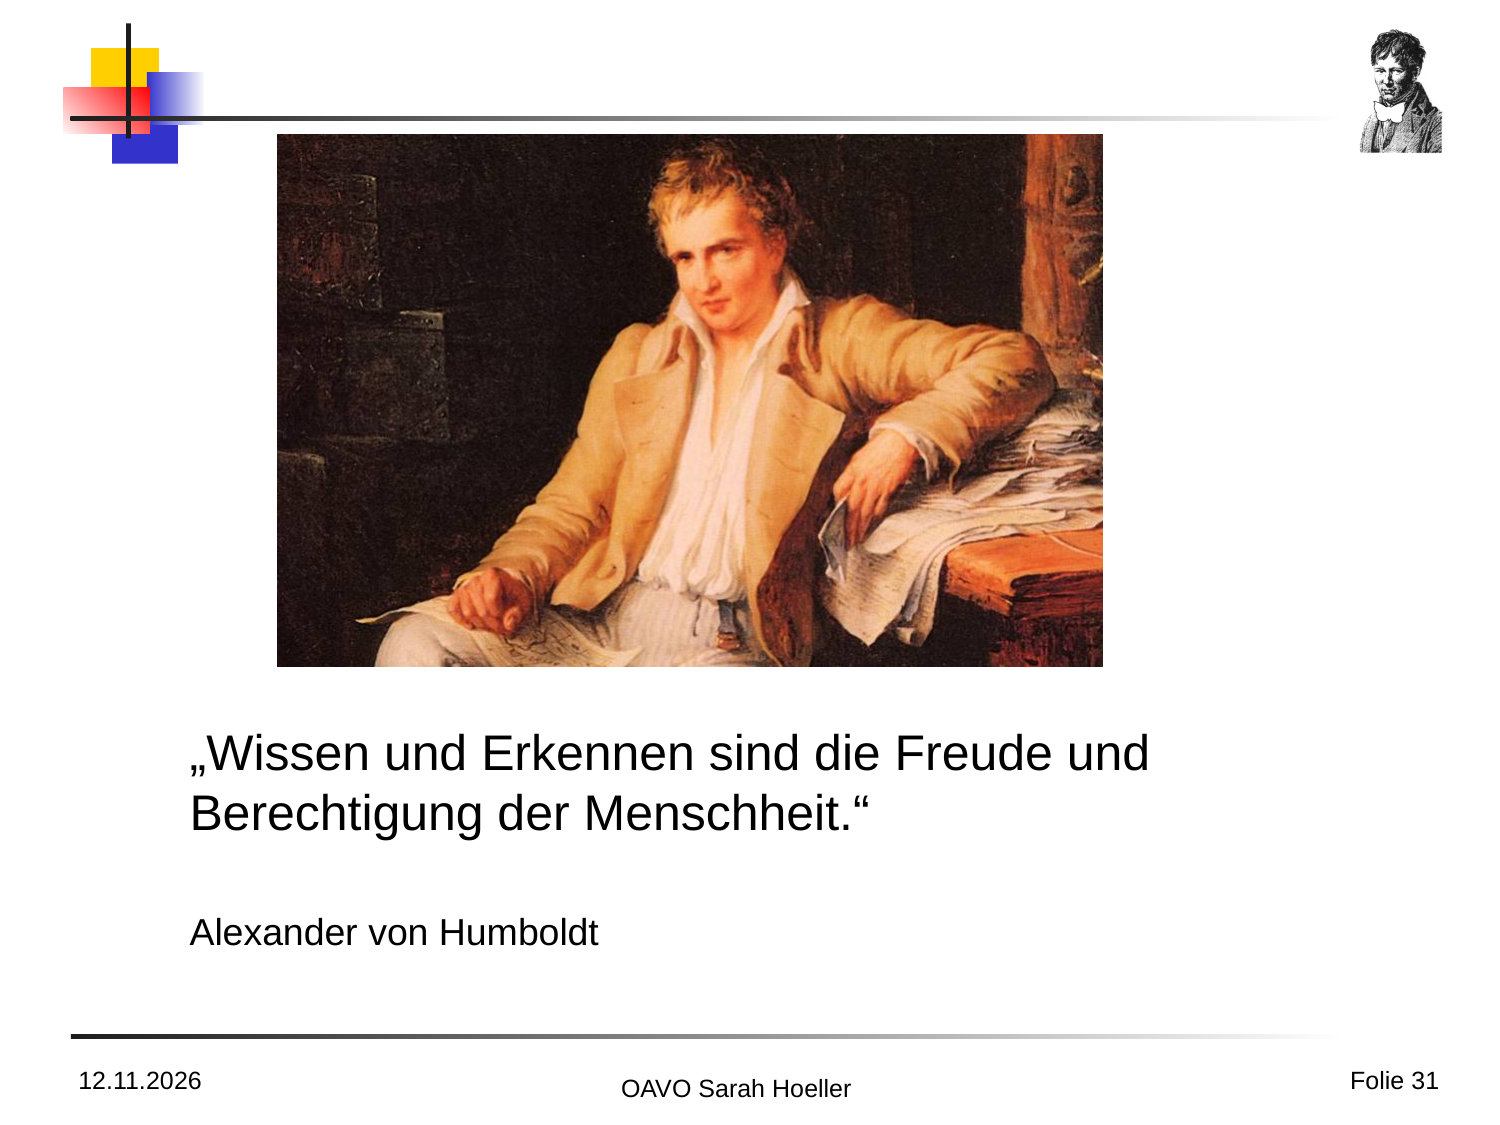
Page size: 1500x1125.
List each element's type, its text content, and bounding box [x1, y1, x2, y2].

picture [1355, 23, 1448, 157]
text_box „Wissen und Erkennen sind die Freude und Berechtigung der Menschheit.“ Alexander von Humboldt [174, 712, 1313, 961]
picture [277, 134, 1103, 667]
footer OAVO Sarah Hoeller [498, 1064, 974, 1102]
slide_number Folie 31 [1104, 1057, 1455, 1090]
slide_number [63, 1057, 414, 1102]
